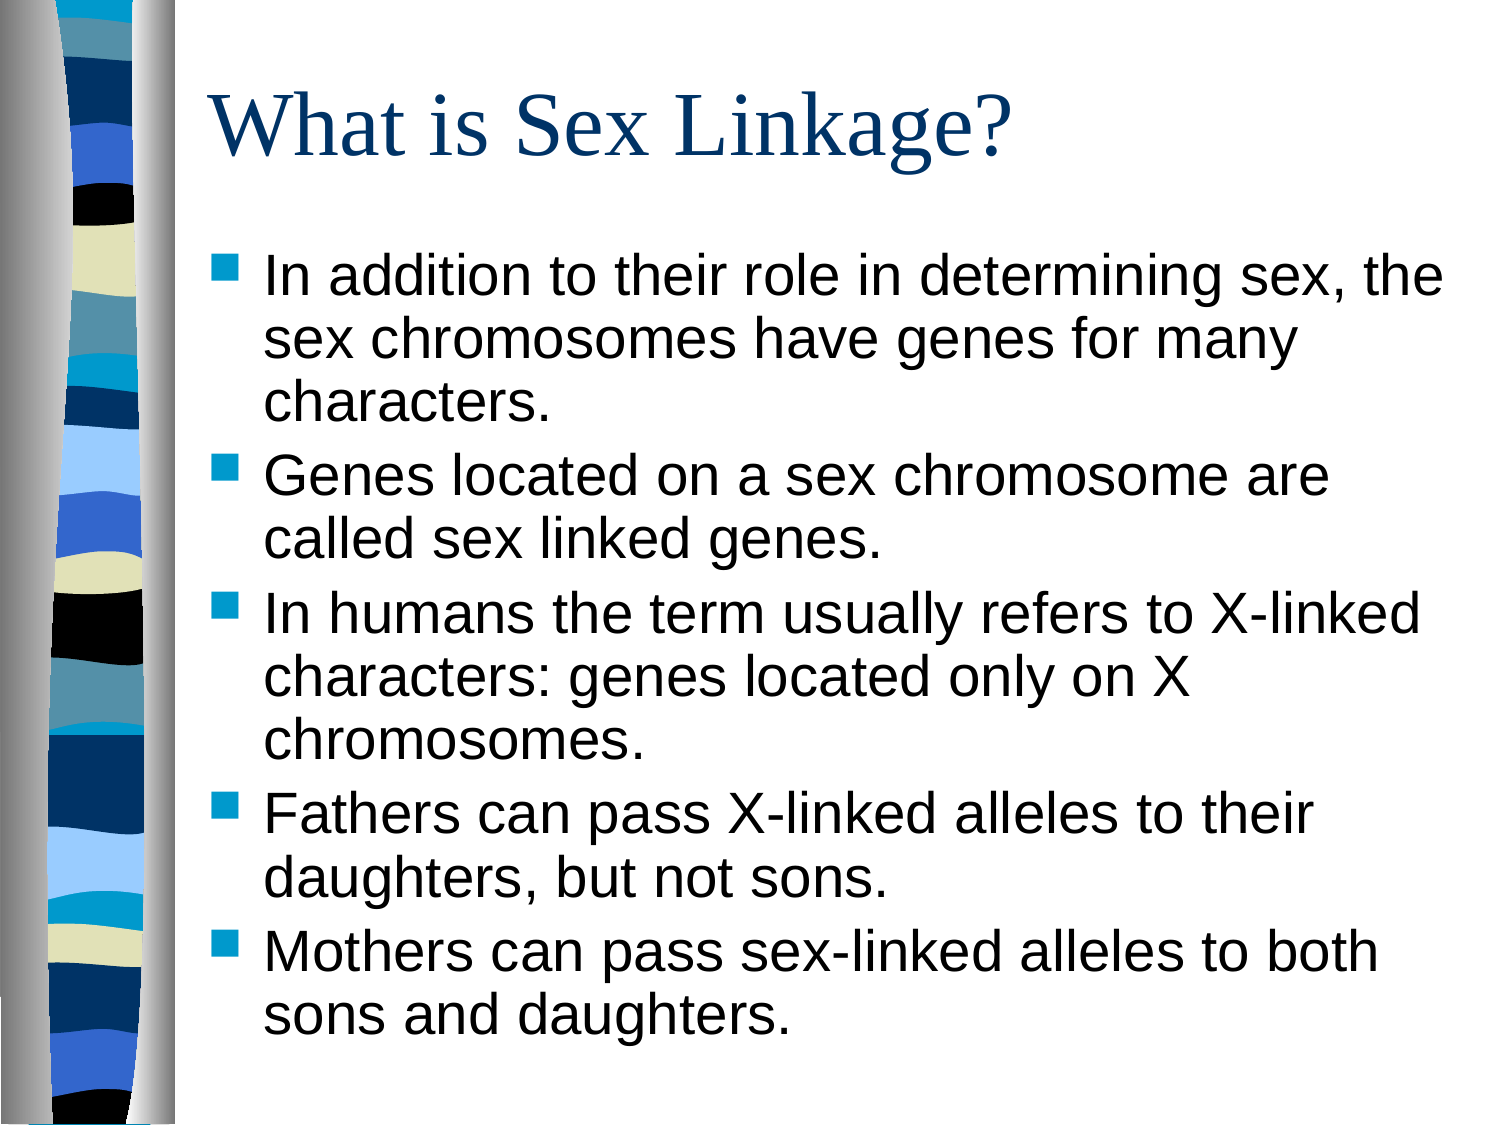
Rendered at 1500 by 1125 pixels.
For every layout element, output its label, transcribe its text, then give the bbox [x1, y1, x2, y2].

title What is Sex Linkage? [192, 24, 1468, 213]
list In addition to their role in determining sex, the sex chromosomes have genes for many characters. Genes located on a sex chromosome are called sex linked genes. In humans the term usually refers to X-linked characters: genes located only on X chromosomes. Fathers can pass X-linked alleles to their daughters, but not sons. Mothers can pass sex-linked alleles to both sons and daughters. [192, 237, 1468, 1075]
